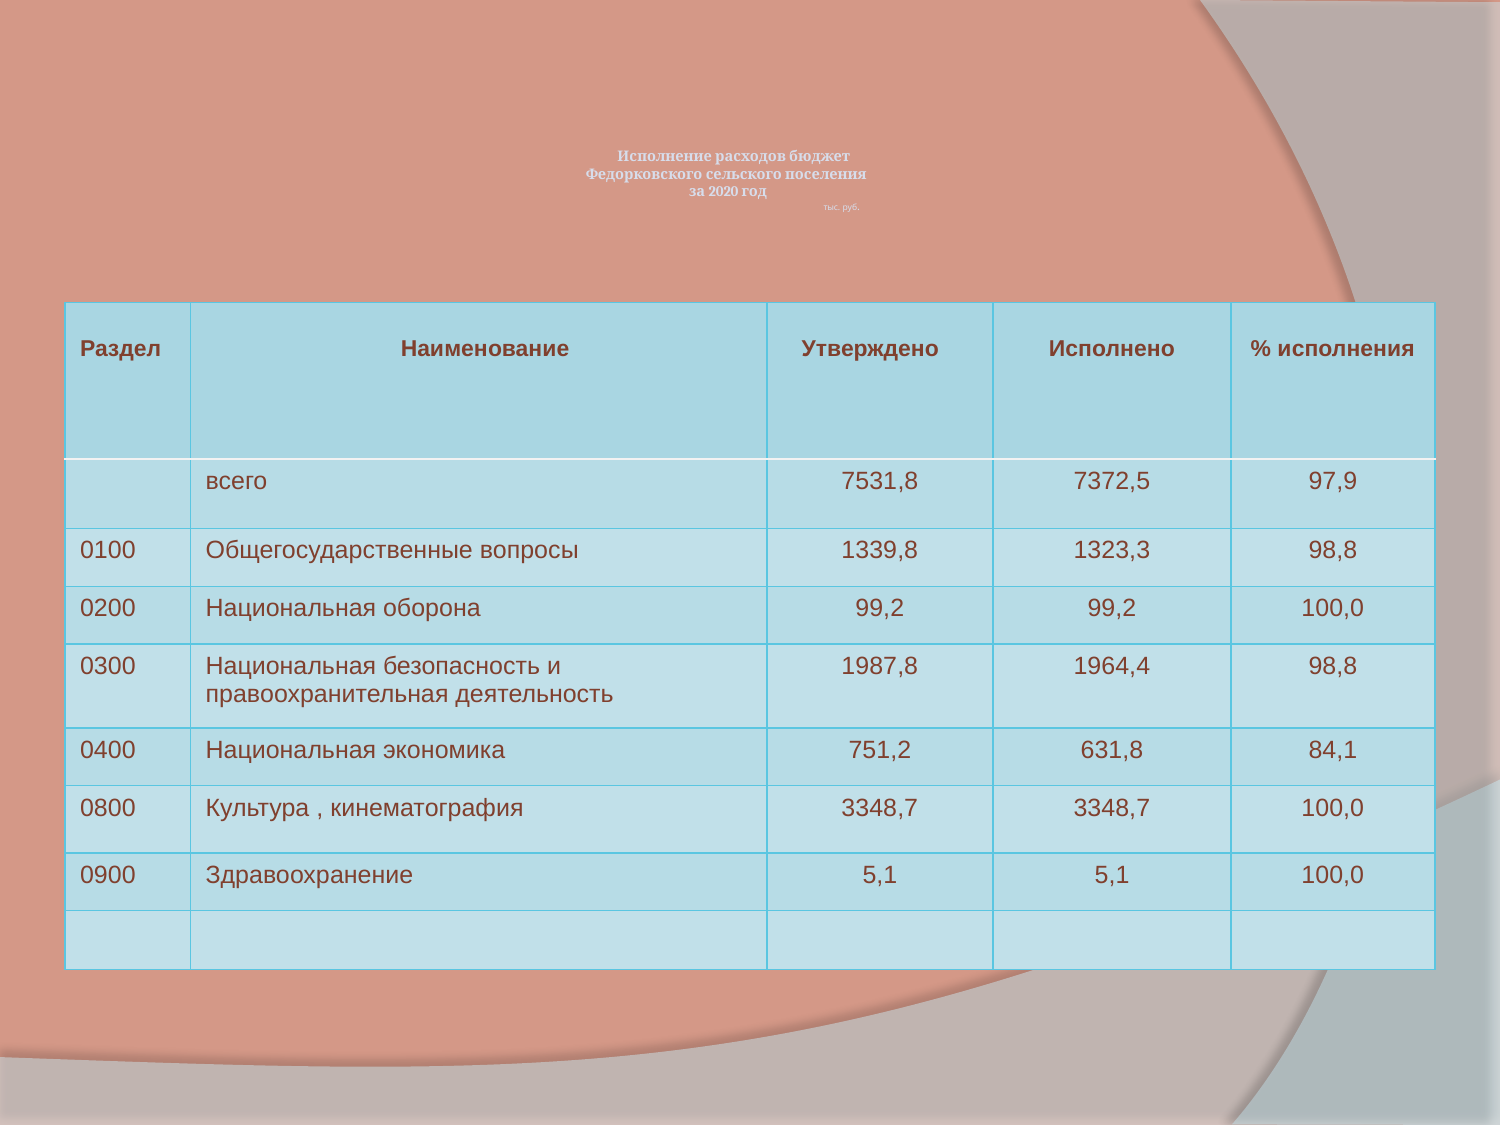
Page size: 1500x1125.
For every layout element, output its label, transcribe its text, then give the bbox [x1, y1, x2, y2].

table_cell 98,8 [1232, 529, 1434, 586]
table_header Раздел [66, 303, 190, 458]
table_cell 100,0 [1232, 786, 1434, 852]
table_cell 1323,3 [994, 529, 1230, 586]
table_cell Здравоохранение [191, 854, 766, 910]
table_cell 3348,7 [768, 786, 992, 852]
table_cell 3348,7 [994, 786, 1230, 852]
table_cell [1232, 911, 1434, 969]
table_cell [66, 911, 190, 969]
table_cell 84,1 [1232, 729, 1434, 785]
table_header Утверждено [768, 303, 992, 458]
table_cell [994, 911, 1230, 969]
table_cell 0900 [66, 854, 190, 910]
table_cell всего [191, 460, 766, 528]
table_cell 1987,8 [768, 645, 992, 727]
table_cell 5,1 [768, 854, 992, 910]
title Исполнение расходов бюджет Федорковского сельского поселения за 2020 год тыс. руб. [53, 137, 1400, 220]
table_cell 1964,4 [994, 645, 1230, 727]
table_cell 631,8 [994, 729, 1230, 785]
table_cell 0200 [66, 587, 190, 643]
table_header Наименование [191, 303, 766, 458]
table_header % исполнения [1232, 303, 1434, 458]
table_cell [66, 460, 190, 528]
table_cell Национальная безопасность и правоохранительная деятельность [191, 645, 766, 727]
table_cell [191, 911, 766, 969]
table_cell 0300 [66, 645, 190, 727]
table_cell 1339,8 [768, 529, 992, 586]
table_cell Культура , кинематография [191, 786, 766, 852]
table_cell 0800 [66, 786, 190, 852]
table_cell 0400 [66, 729, 190, 785]
table_cell 7372,5 [994, 460, 1230, 528]
table_cell 5,1 [994, 854, 1230, 910]
table_cell 7531,8 [768, 460, 992, 528]
table_cell 98,8 [1232, 645, 1434, 727]
table_cell 751,2 [768, 729, 992, 785]
table_cell Общегосударственные вопросы [191, 529, 766, 586]
table_cell 97,9 [1232, 460, 1434, 528]
table_cell [768, 911, 992, 969]
table_cell 99,2 [768, 587, 992, 643]
table_header Исполнено [994, 303, 1230, 458]
table_cell 100,0 [1232, 854, 1434, 910]
table_cell 100,0 [1232, 587, 1434, 643]
table_cell 99,2 [994, 587, 1230, 643]
table_cell Национальная оборона [191, 587, 766, 643]
table_cell 0100 [66, 529, 190, 586]
table_cell Национальная экономика [191, 729, 766, 785]
